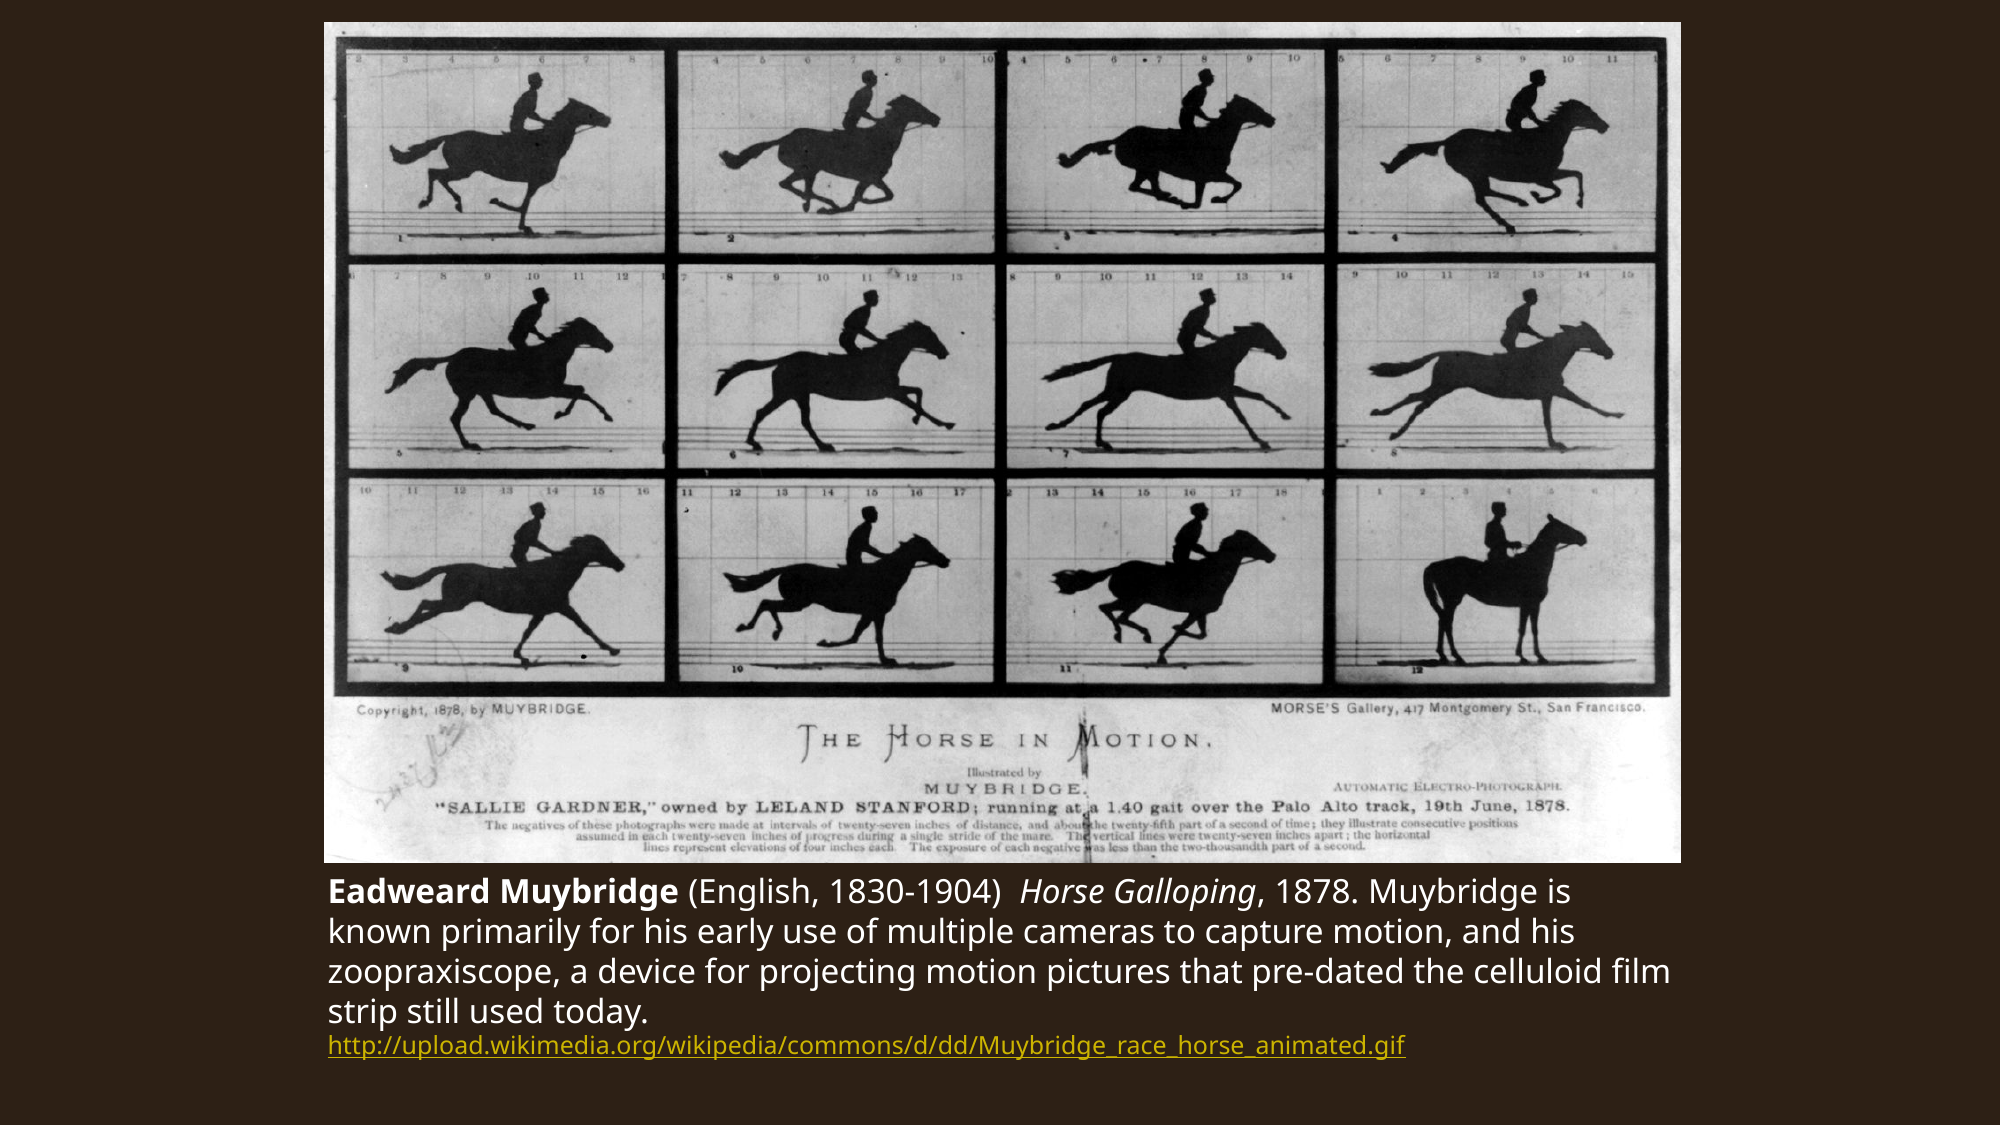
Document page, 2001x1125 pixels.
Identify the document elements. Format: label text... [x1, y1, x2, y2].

title Eadweard Muybridge (English, 1830-1904) Horse Galloping, 1878. Muybridge is known primarily for his early use of multiple cameras to capture motion, and his zoopraxiscope, a device for projecting motion pictures that pre-dated the celluloid film strip still used today. http://upload.wikimedia.org/wikipedia/commons/d/dd/Muybridge_race_horse_animated.gif [312, 862, 1700, 1070]
picture [324, 22, 1681, 863]
